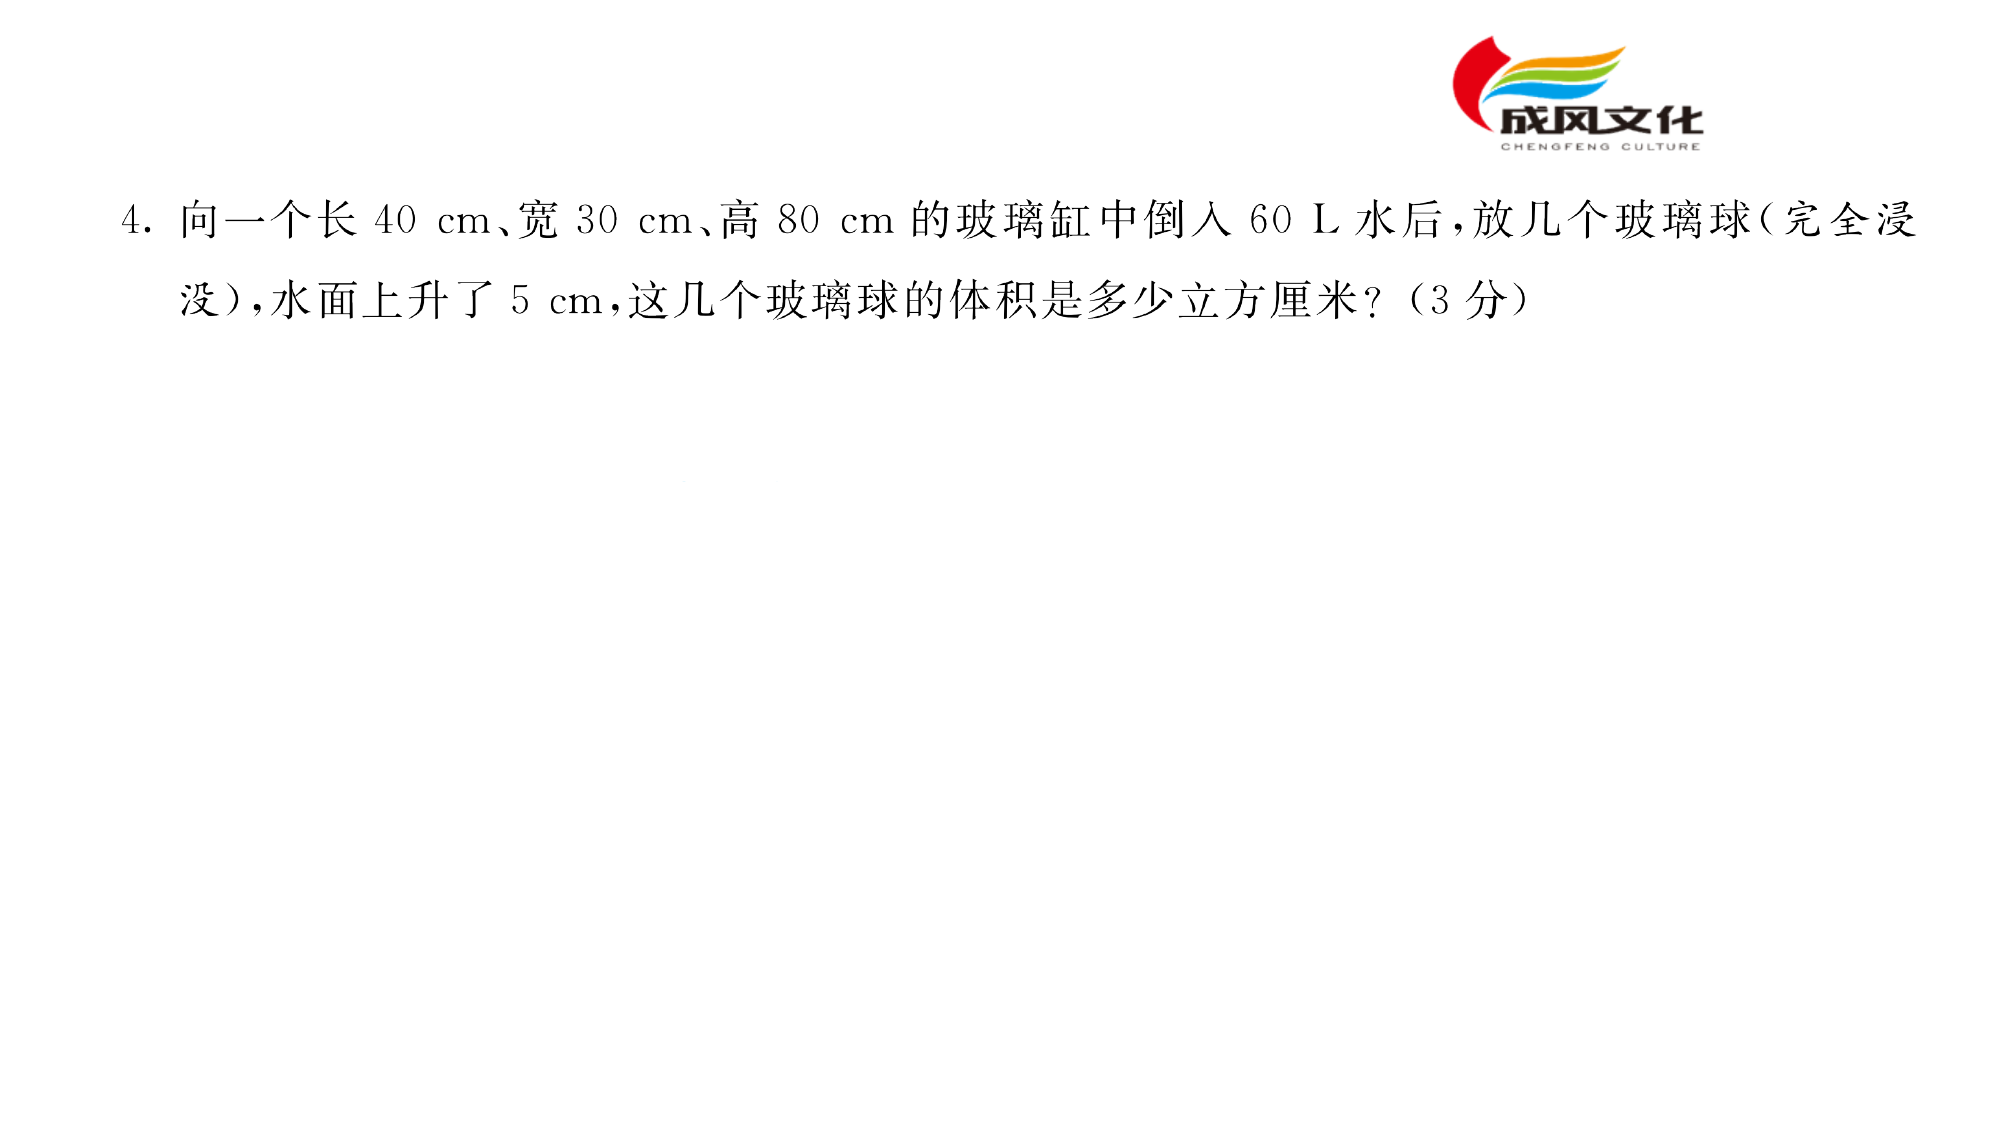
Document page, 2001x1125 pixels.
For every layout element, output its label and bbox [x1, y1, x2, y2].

picture [118, 30, 2000, 576]
